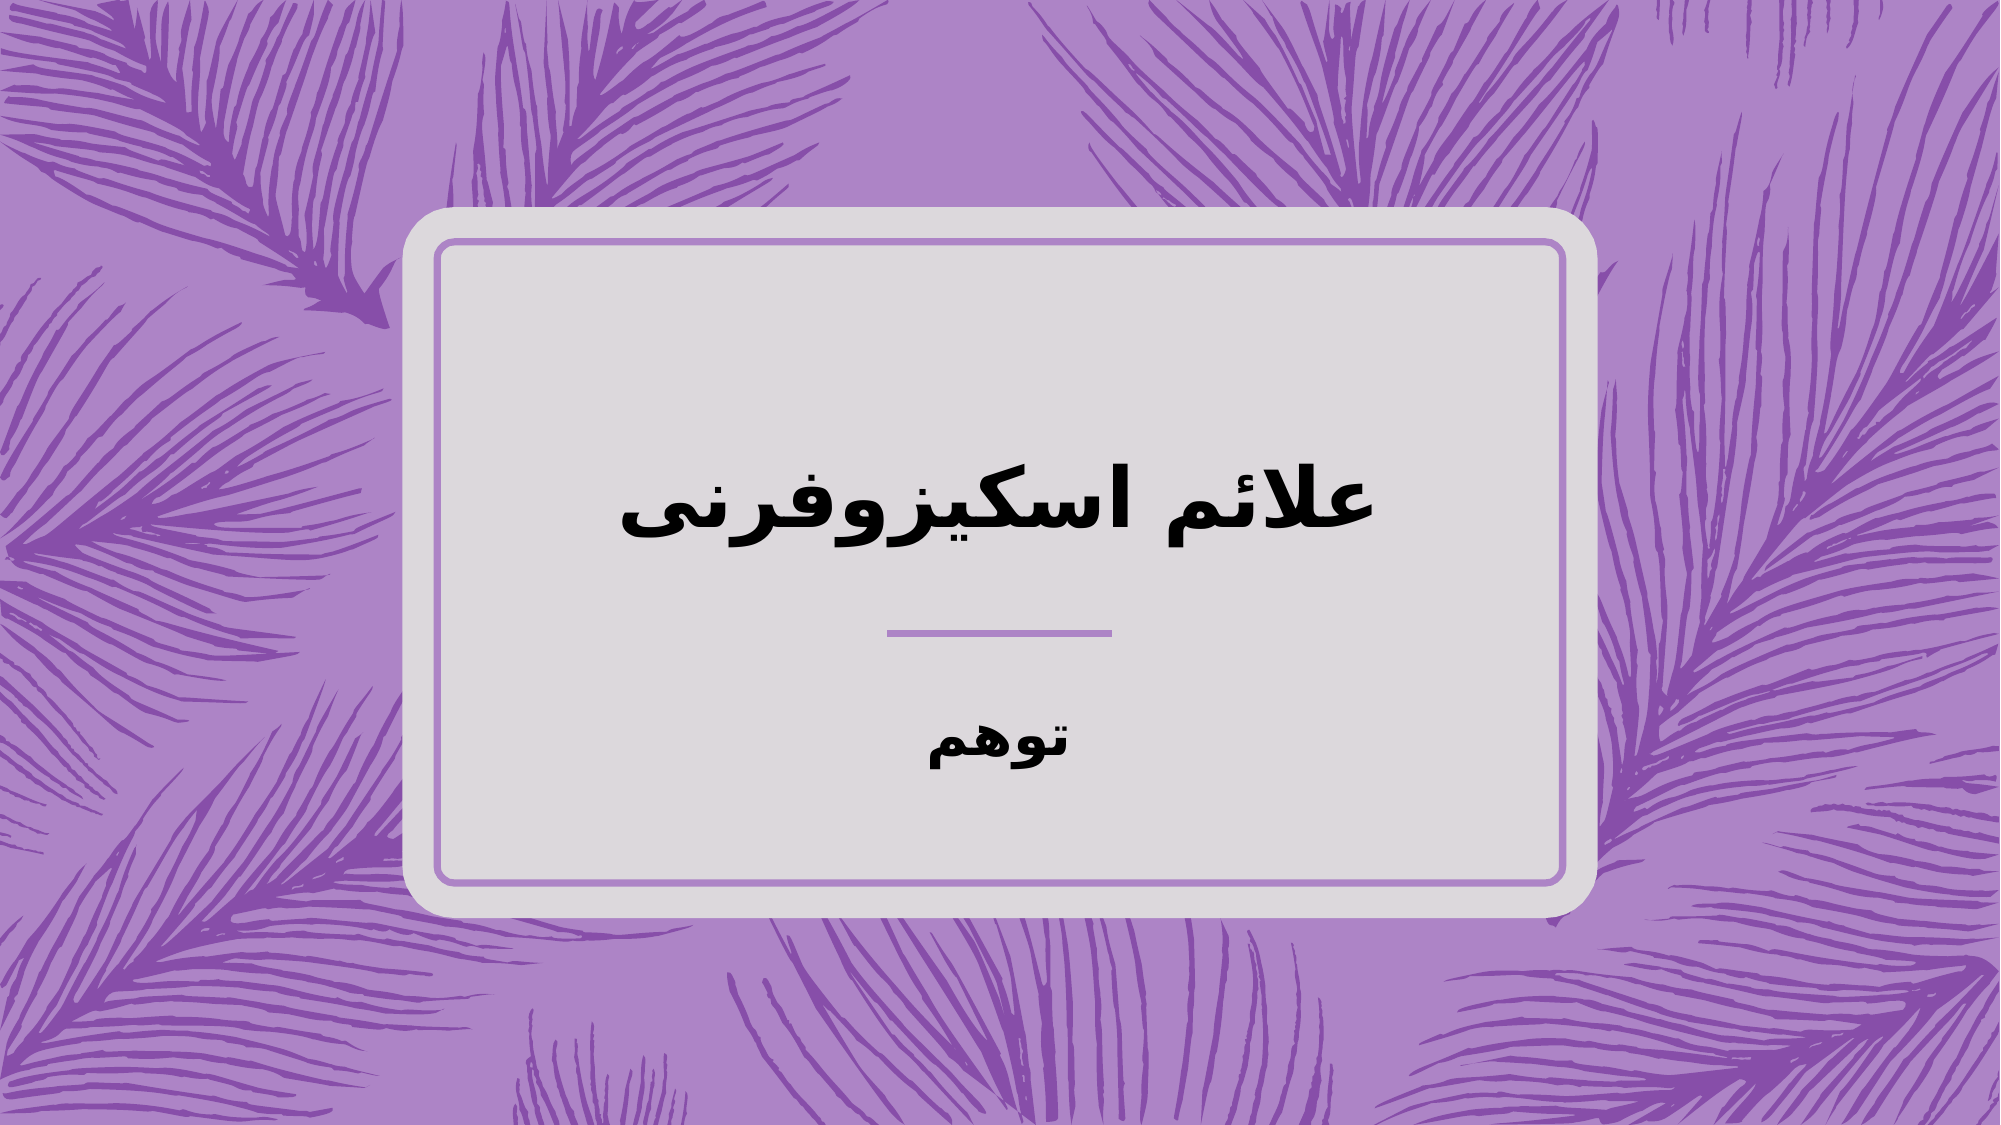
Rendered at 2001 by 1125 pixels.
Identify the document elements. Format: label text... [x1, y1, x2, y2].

title علائم اسکیزوفرنی [518, 431, 1480, 603]
list توهم [624, 668, 1374, 840]
